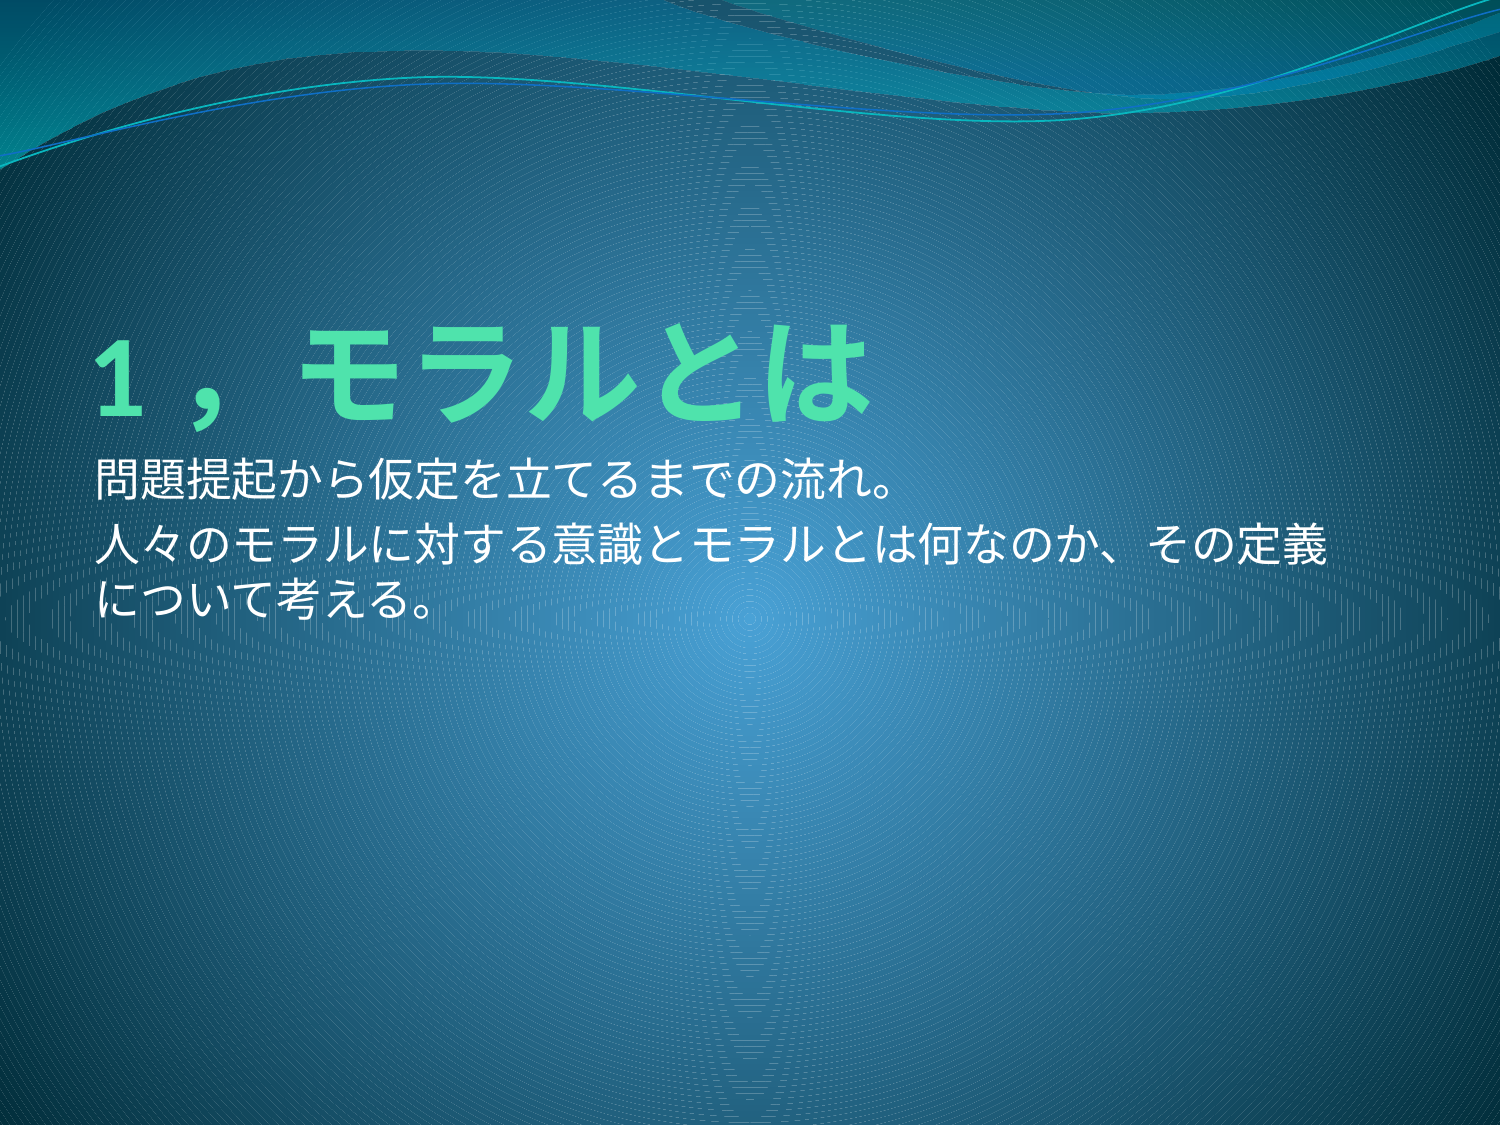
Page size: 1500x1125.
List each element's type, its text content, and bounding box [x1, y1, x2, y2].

list 問題提起から仮定を立てるまでの流れ。 人々のモラルに対する意識とモラルとは何なのか、その定義について考える。 [86, 443, 1362, 692]
title 1，モラルとは [86, 216, 1362, 440]
